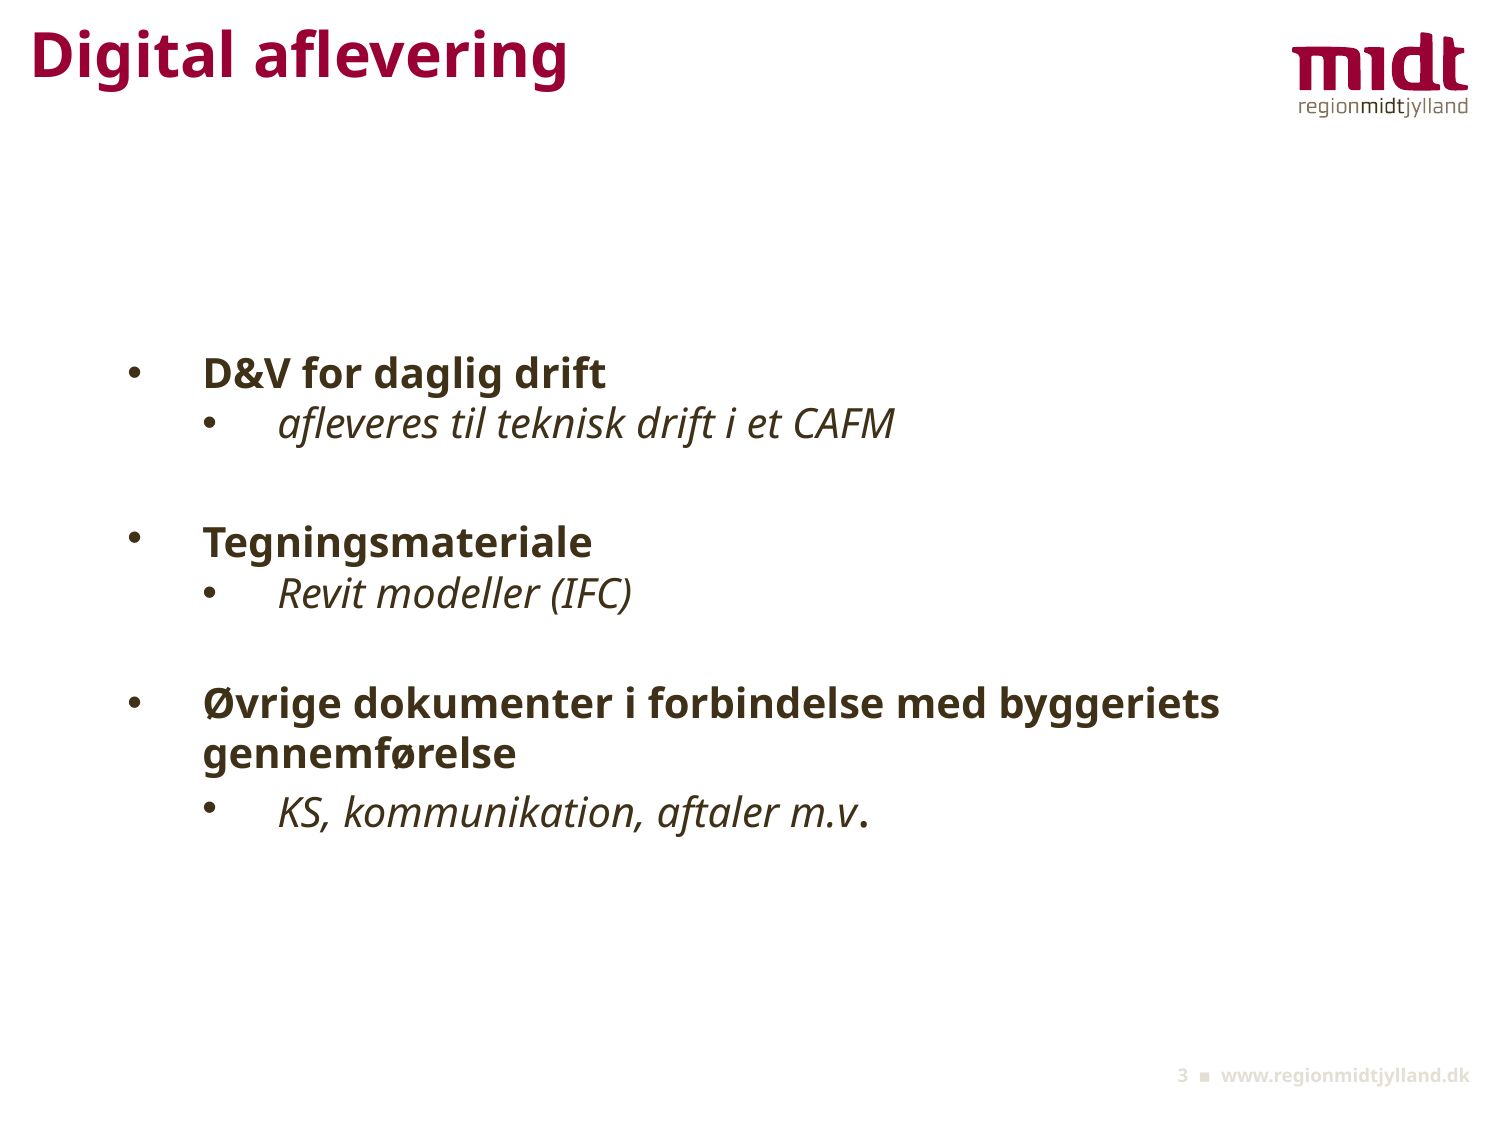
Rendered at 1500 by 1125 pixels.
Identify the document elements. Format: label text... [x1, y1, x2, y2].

text_box Digital aflevering [0, 0, 907, 114]
text_box D&V for daglig drift afleveres til teknisk drift i et CAFM Tegningsmateriale Revit modeller (IFC) Øvrige dokumenter i forbindelse med byggeriets gennemførelse KS, kommunikation, aftaler m.v. [112, 279, 1424, 905]
footer 3 ▪ www.regionmidtjylland.dk [1088, 1038, 1471, 1090]
